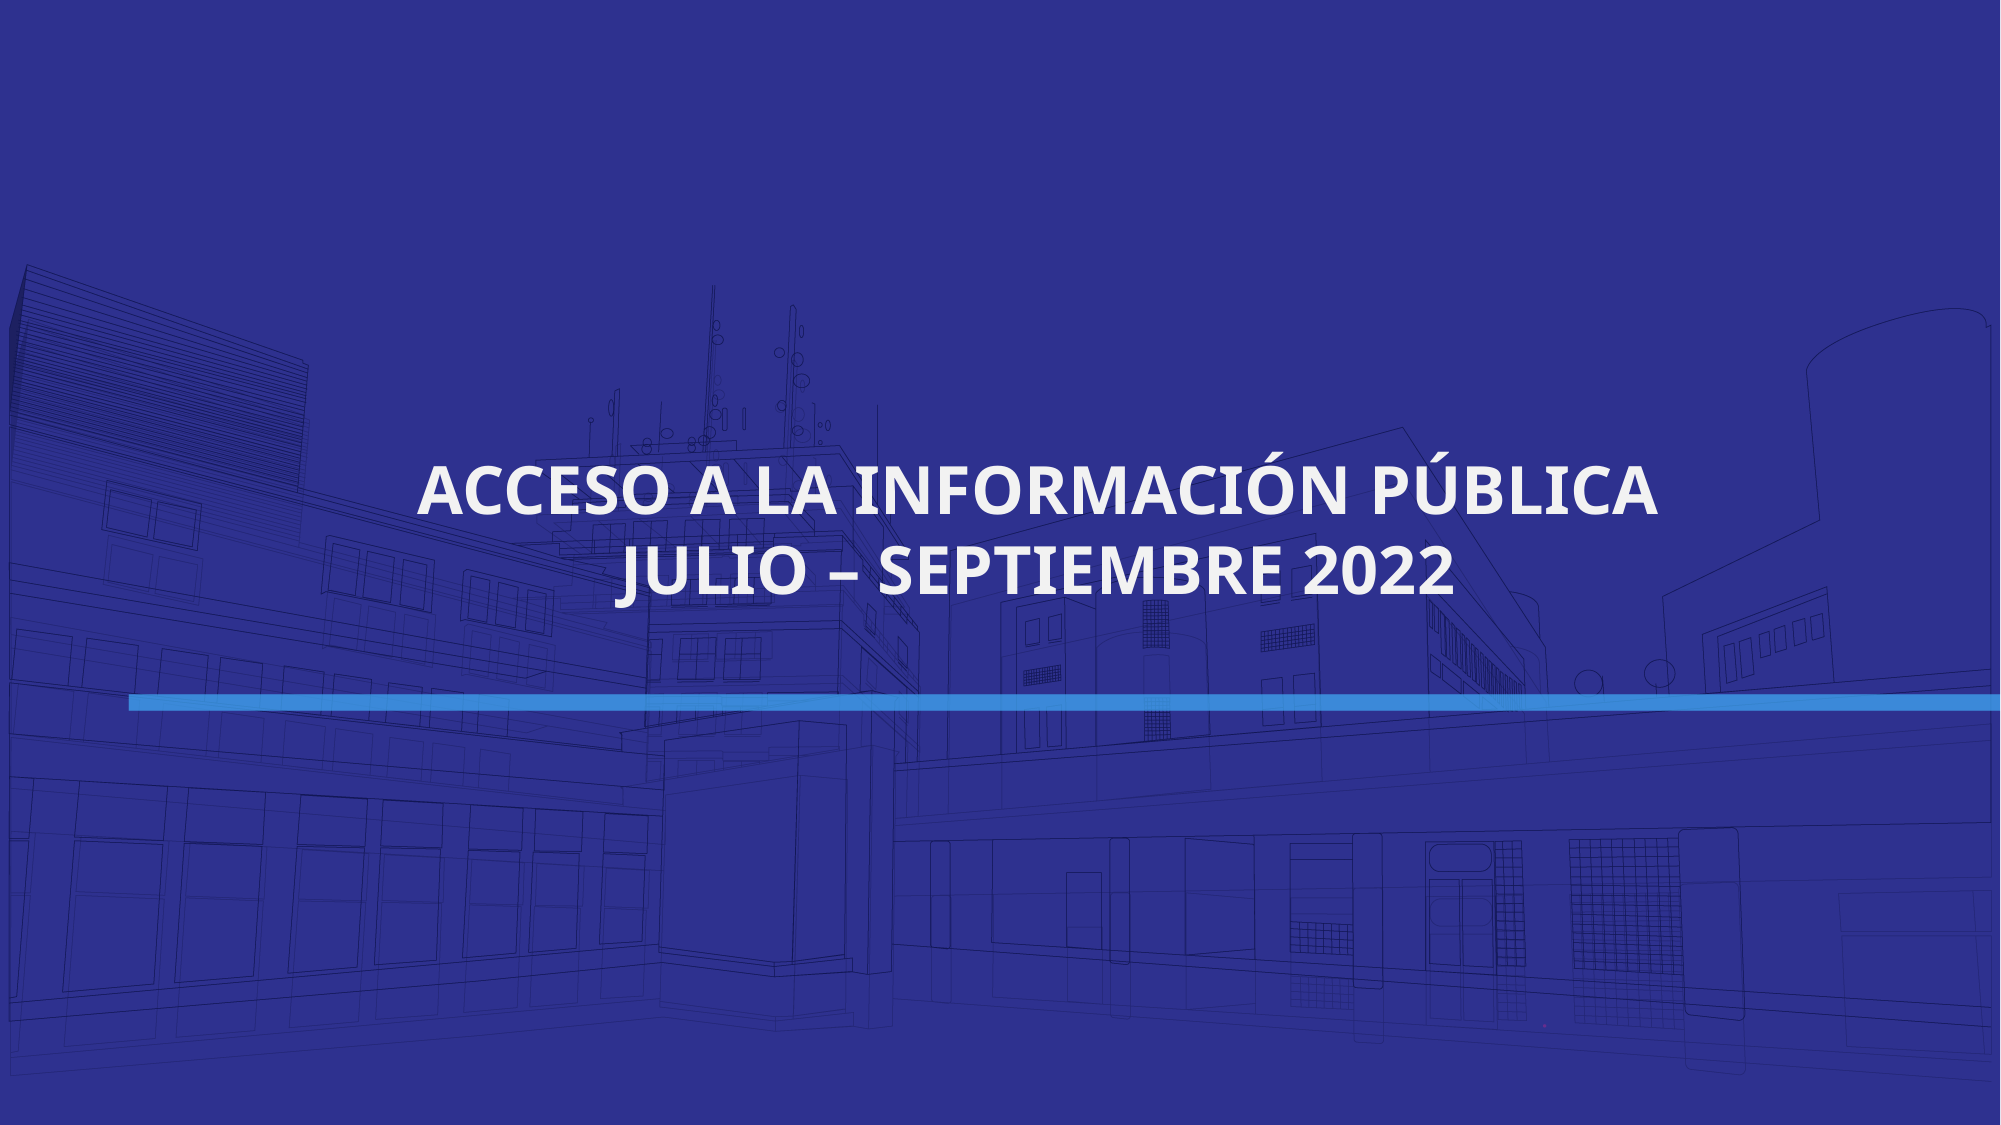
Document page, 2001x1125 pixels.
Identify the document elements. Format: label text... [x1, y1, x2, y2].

picture [0, 0, 2001, 1125]
text_box ACCESO A LA INFORMACIÓN PÚBLICA JULIO – SEPTIEMBRE 2022 [113, 440, 1964, 616]
